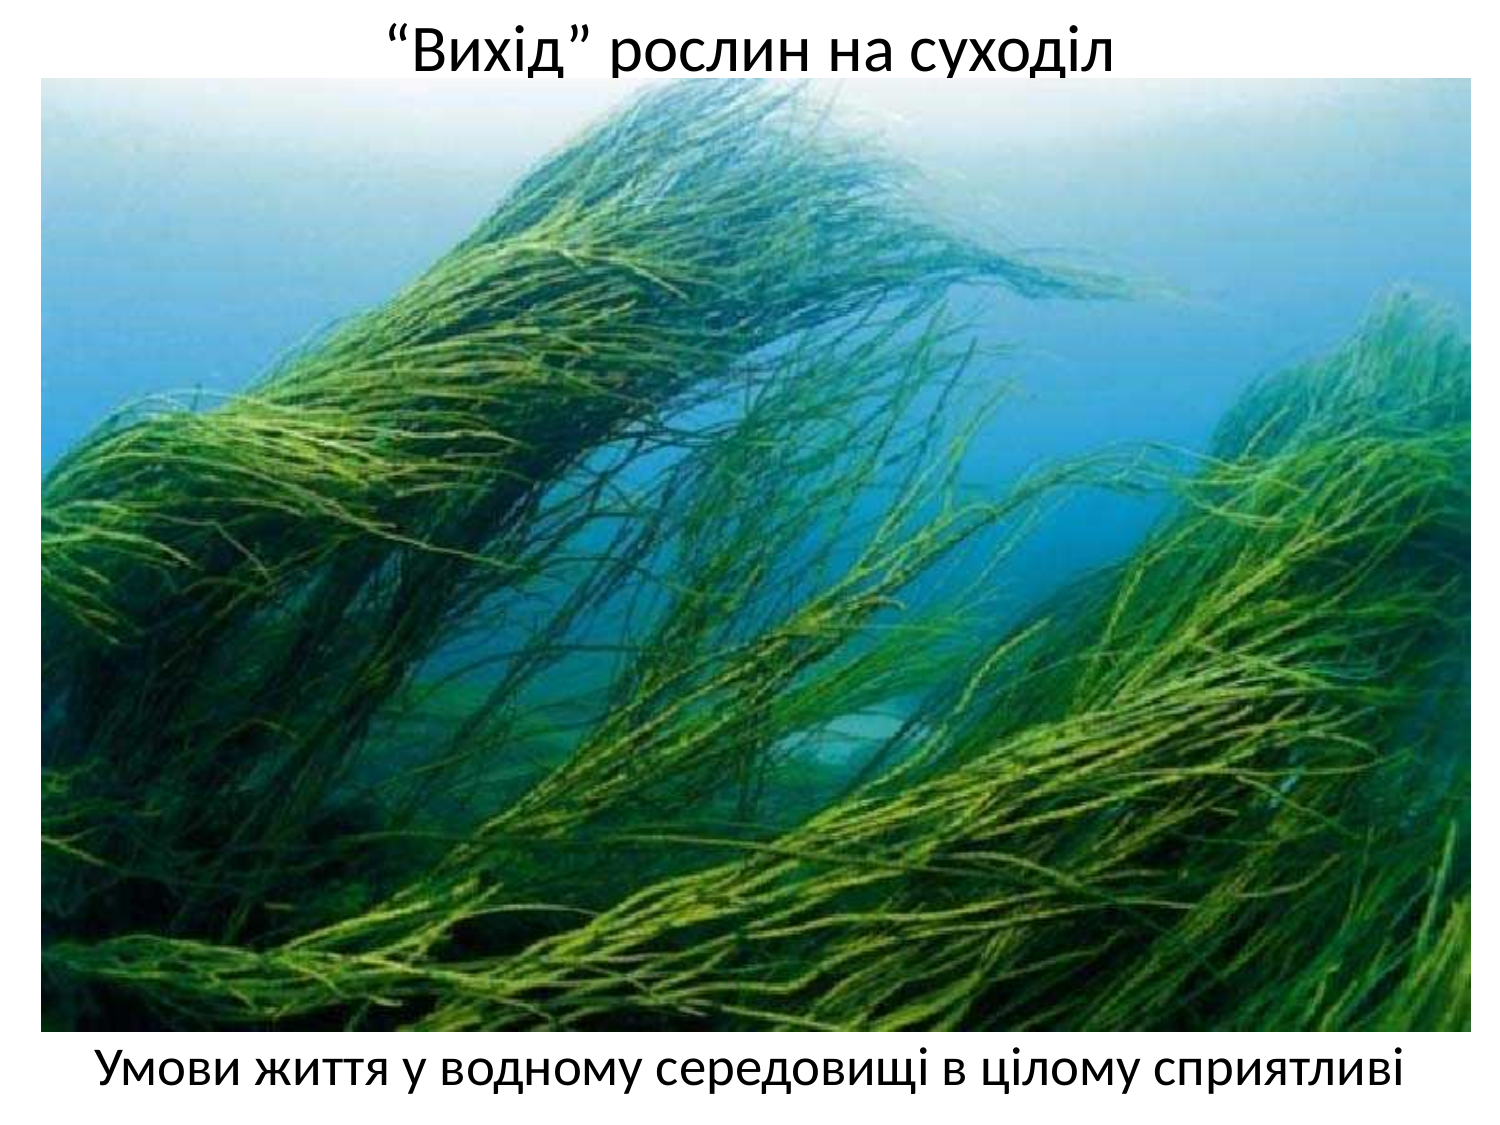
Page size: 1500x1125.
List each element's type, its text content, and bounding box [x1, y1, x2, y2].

list Умови життя у водному середовищі в цілому сприятливі [75, 1040, 1425, 1106]
title “Вихід” рослин на суходіл [75, 0, 1425, 76]
picture [41, 77, 1471, 1032]
